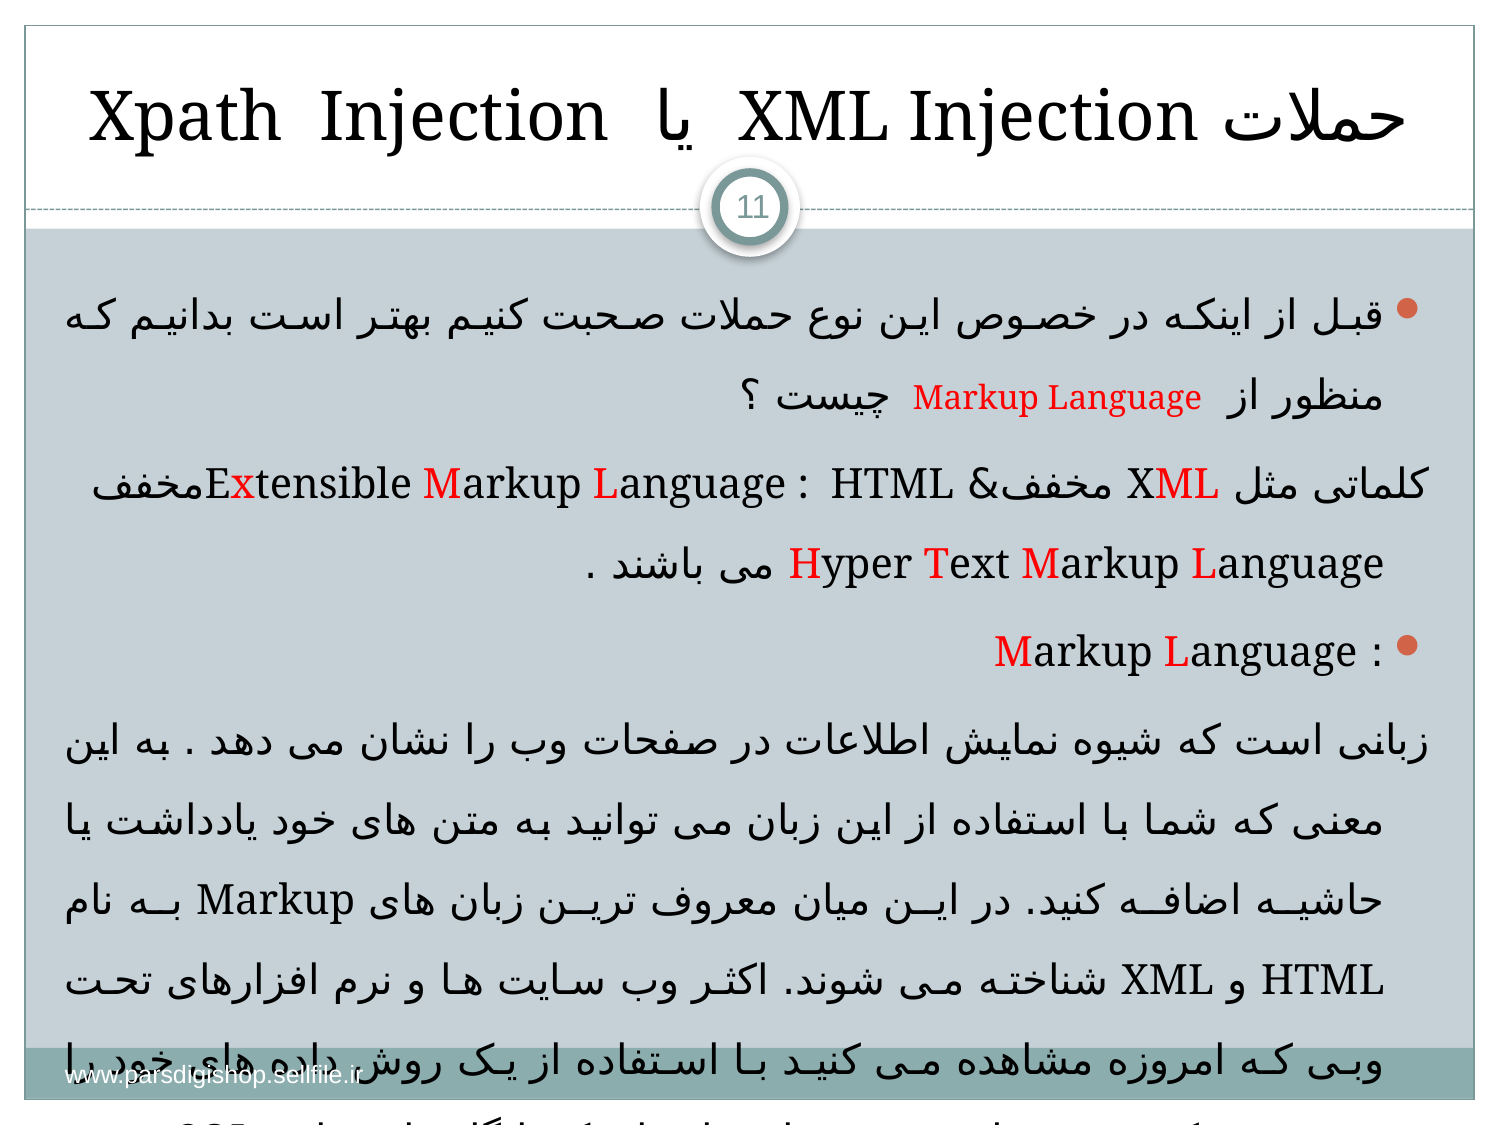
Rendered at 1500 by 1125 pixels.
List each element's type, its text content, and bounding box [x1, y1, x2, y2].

footer www.parsdigishop.sellfile.ir [50, 1051, 638, 1112]
slide_number 11 [715, 168, 791, 241]
list قبل از اینکه در خصوص این نوع حملات صحبت کنیم بهتر است بدانیم که منظور از Markup Language چیست ؟ کلماتی مثل XML مخفف& Extensible Markup Language : HTMLمخفف Hyper Text Markup Language می باشند . : Markup Language زبانی است که شیوه نمایش اطلاعات در صفحات وب را نشان می دهد . به این معنی که شما با استفاده از این زبان می توانید به متن های خود یادداشت یا حاشیه اضافه کنید. در این میان معروف ترین زبان های Markup به نام HTML و XML شناخته می شوند. اکثر وب سایت ها و نرم افزارهای تحت وبی که امروزه مشاهده می کنید با استفاده از یک روش داده های خود را ذخیره می کنند ، معمولترین روش استفاده از یک پایگاه داده مانند SQL سرور می باشد . [49, 250, 1445, 1079]
title حملات XML Injection یا Xpath Injection [49, 37, 1450, 162]
